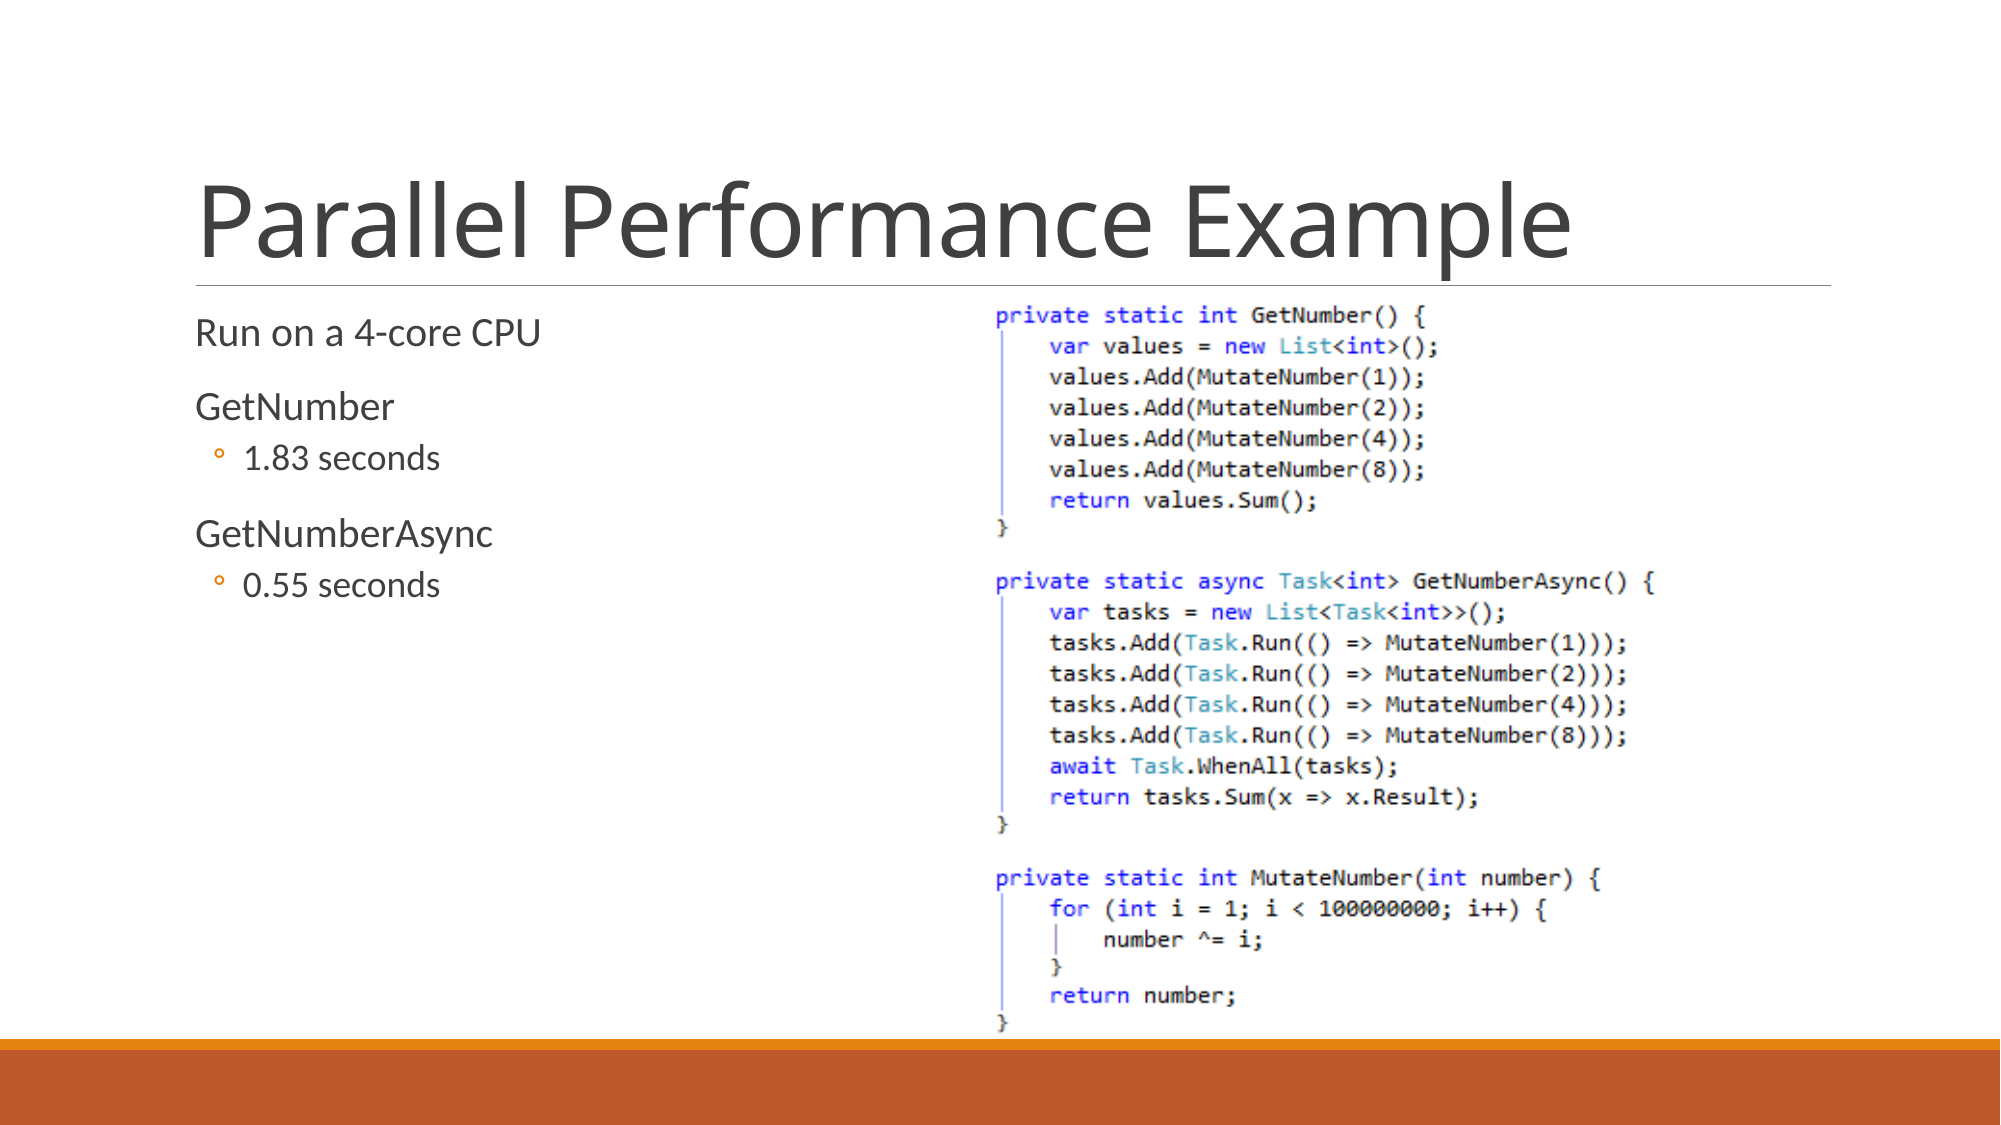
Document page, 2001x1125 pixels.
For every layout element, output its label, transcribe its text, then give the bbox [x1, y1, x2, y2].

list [989, 302, 1660, 1038]
title Parallel Performance Example [180, 47, 1830, 285]
list Run on a 4-core CPU GetNumber 1.83 seconds GetNumberAsync 0.55 seconds [180, 302, 988, 963]
